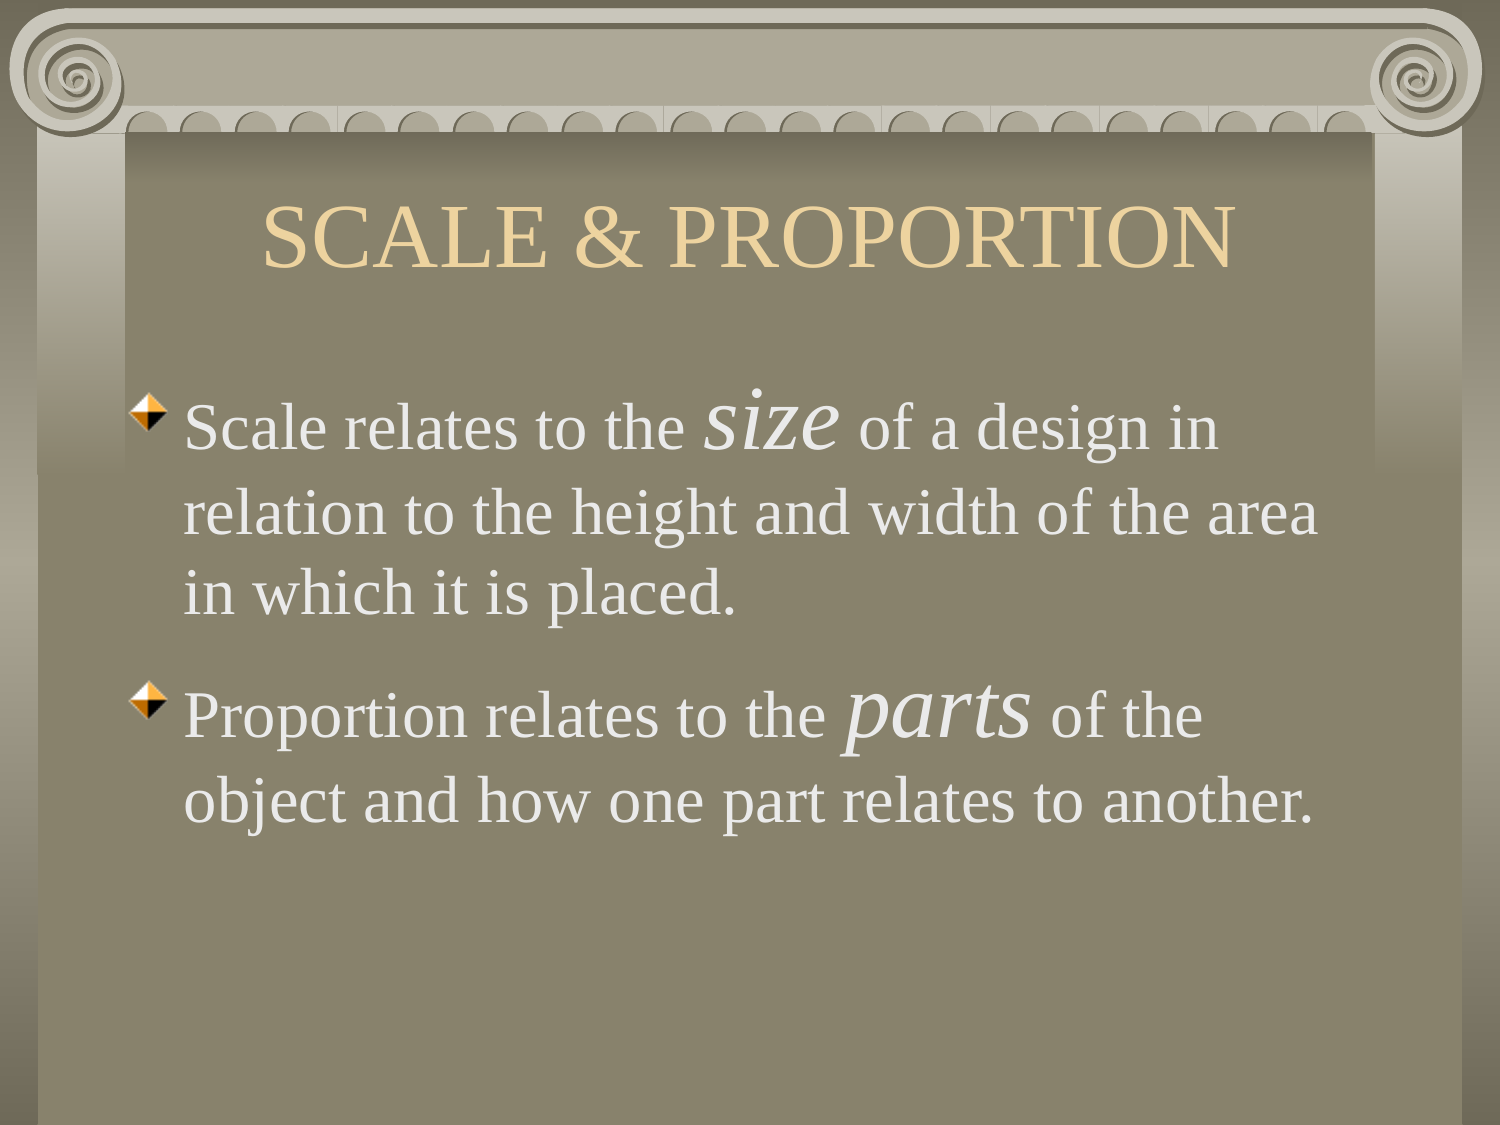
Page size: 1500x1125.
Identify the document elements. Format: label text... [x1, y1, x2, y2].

title SCALE & PROPORTION [112, 137, 1388, 326]
picture [127, 391, 170, 434]
list Scale relates to the size of a design in relation to the height and width of the area in which it is placed. Proportion relates to the parts of the object and how one part relates to another. [112, 349, 1388, 1026]
picture [127, 679, 170, 722]
